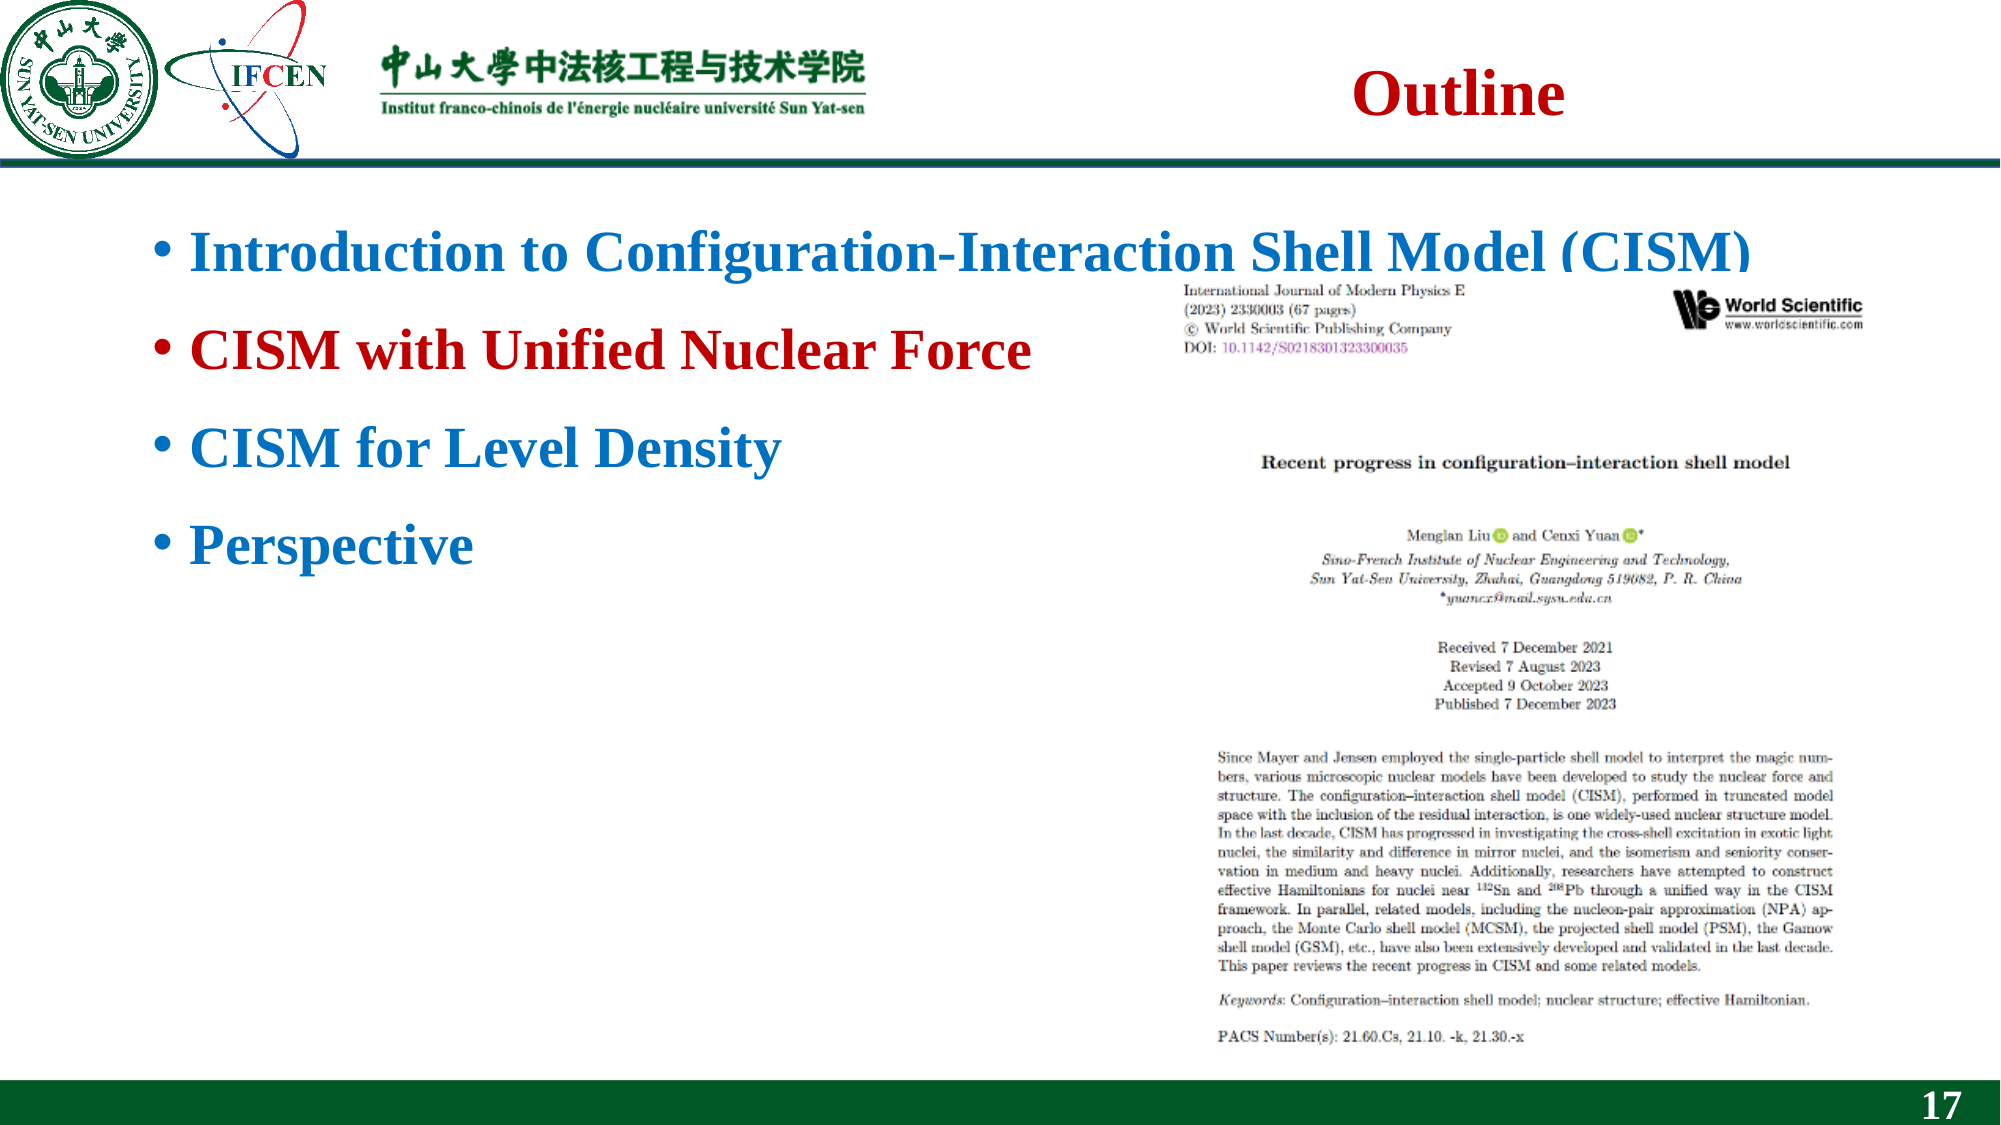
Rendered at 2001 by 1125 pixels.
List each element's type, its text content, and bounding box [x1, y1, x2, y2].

picture [0, 0, 2001, 1125]
slide_number 17 [1527, 1072, 1978, 1125]
title Outline [917, 48, 2000, 140]
list Introduction to Configuration-Interaction Shell Model (CISM) CISM with Unified Nuclear Force CISM for Level Density Perspective [137, 199, 1863, 1014]
